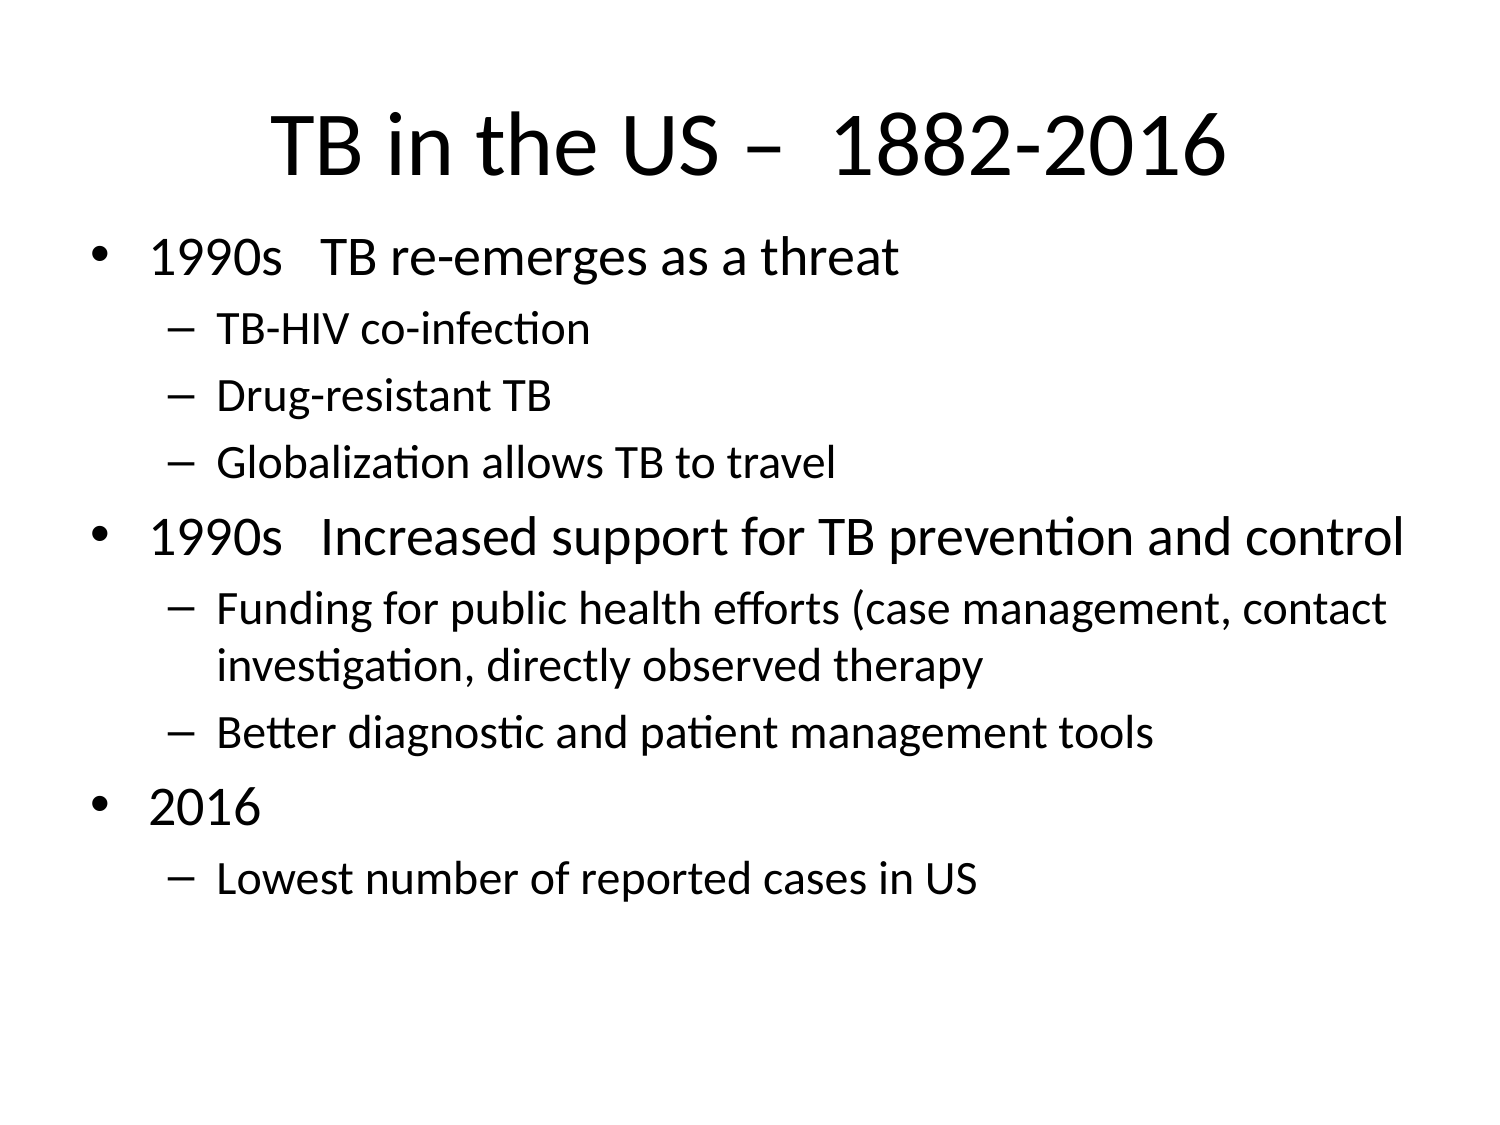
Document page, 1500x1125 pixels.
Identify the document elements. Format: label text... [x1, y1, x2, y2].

list 1990s TB re-emerges as a threat TB-HIV co-infection Drug-resistant TB Globalization allows TB to travel 1990s Increased support for TB prevention and control Funding for public health efforts (case management, contact investigation, directly observed therapy Better diagnostic and patient management tools 2016 Lowest number of reported cases in US [75, 212, 1425, 955]
title TB in the US – 1882-2016 [75, 45, 1425, 212]
